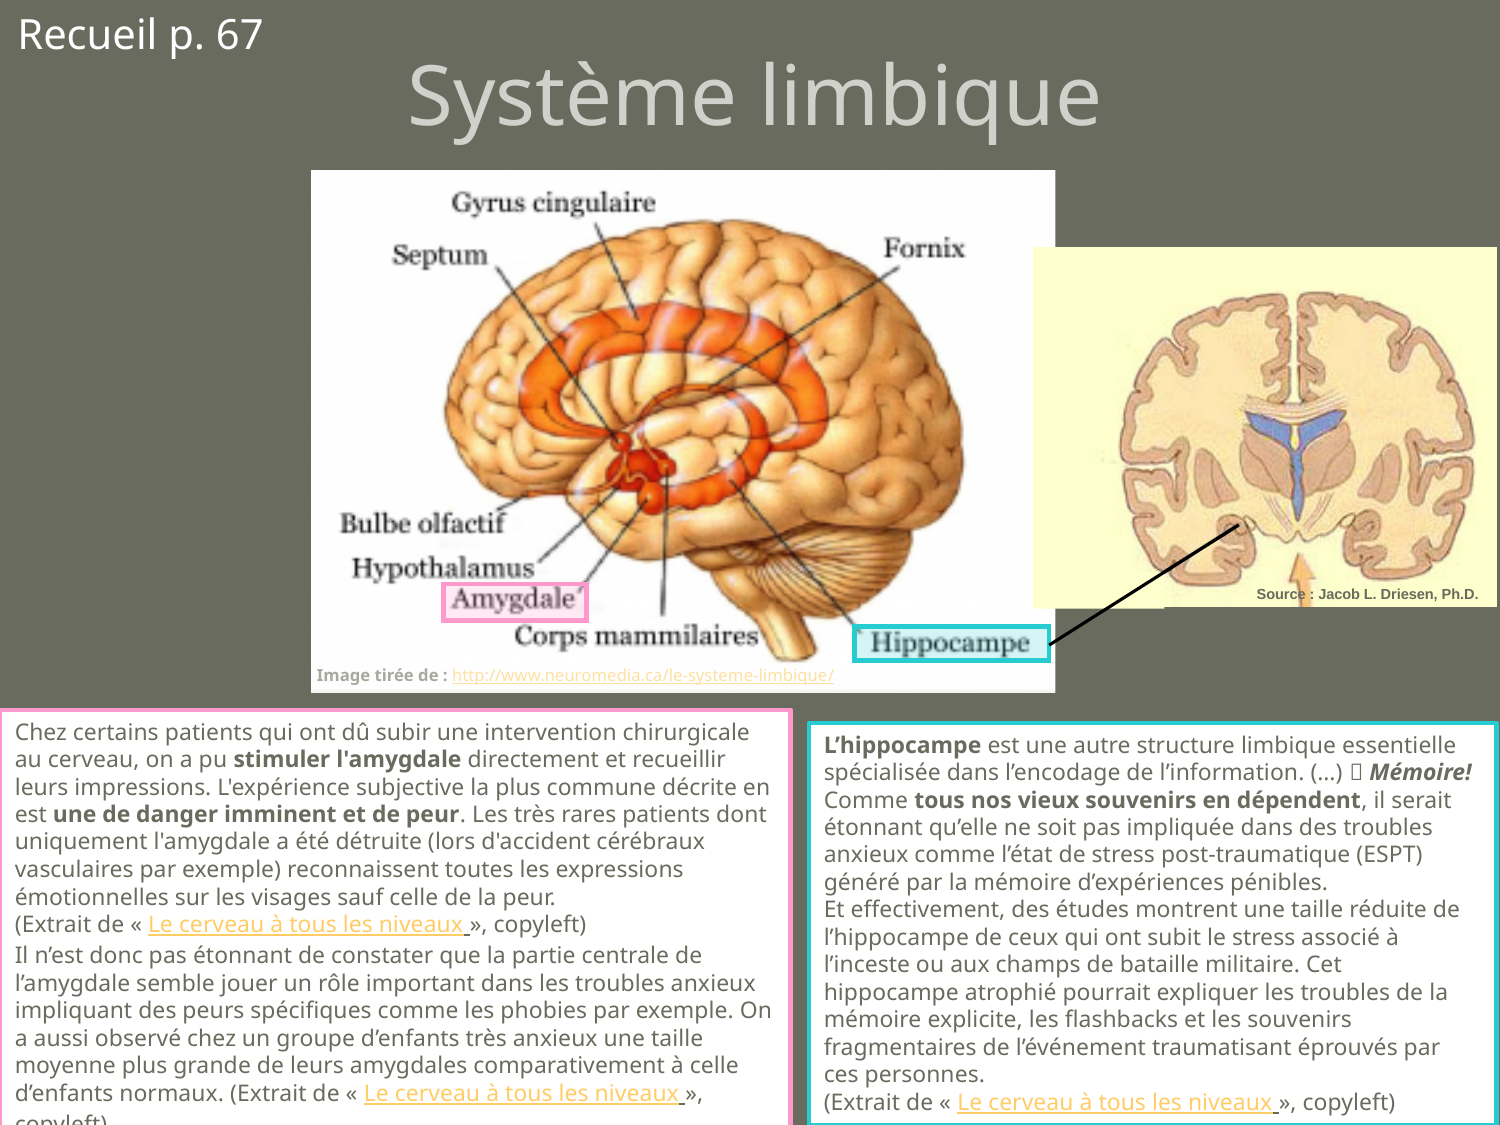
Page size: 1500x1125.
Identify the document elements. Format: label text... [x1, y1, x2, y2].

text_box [311, 170, 1056, 693]
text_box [1033, 247, 1500, 669]
text_box Recueil p. 67 [2, 0, 279, 65]
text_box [1049, 524, 1239, 645]
text_box L’hippocampe est une autre structure limbique essentielle spécialisée dans l’encodage de l’information. (…)  Mémoire! Comme tous nos vieux souvenirs en dépendent, il serait étonnant qu’elle ne soit pas impliquée dans des troubles anxieux comme l’état de stress post-traumatique (ESPT) généré par la mémoire d’expériences pénibles. Et effectivement, des études montrent une taille réduite de l’hippocampe de ceux qui ont subit le stress associé à l’inceste ou aux champs de bataille militaire. Cet hippocampe atrophié pourrait expliquer les troubles de la mémoire explicite, les flashbacks et les souvenirs fragmentaires de l’événement traumatisant éprouvés par ces personnes. (Extrait de « Le cerveau à tous les niveaux », copyleft) [809, 722, 1497, 1125]
text_box Chez certains patients qui ont dû subir une intervention chirurgicale au cerveau, on a pu stimuler l'amygdale directement et recueillir leurs impressions. L'expérience subjective la plus commune décrite en est une de danger imminent et de peur. Les très rares patients dont uniquement l'amygdale a été détruite (lors d'accident cérébraux vasculaires par exemple) reconnaissent toutes les expressions émotionnelles sur les visages sauf celle de la peur. (Extrait de « Le cerveau à tous les niveaux », copyleft) Il n’est donc pas étonnant de constater que la partie centrale de l’amygdale semble jouer un rôle important dans les troubles anxieux impliquant des peurs spécifiques comme les phobies par exemple. On a aussi observé chez un groupe d’enfants très anxieux une taille moyenne plus grande de leurs amygdales comparativement à celle d’enfants normaux. (Extrait de « Le cerveau à tous les niveaux », copyleft) [0, 709, 791, 1125]
title Système limbique [388, 0, 1123, 186]
